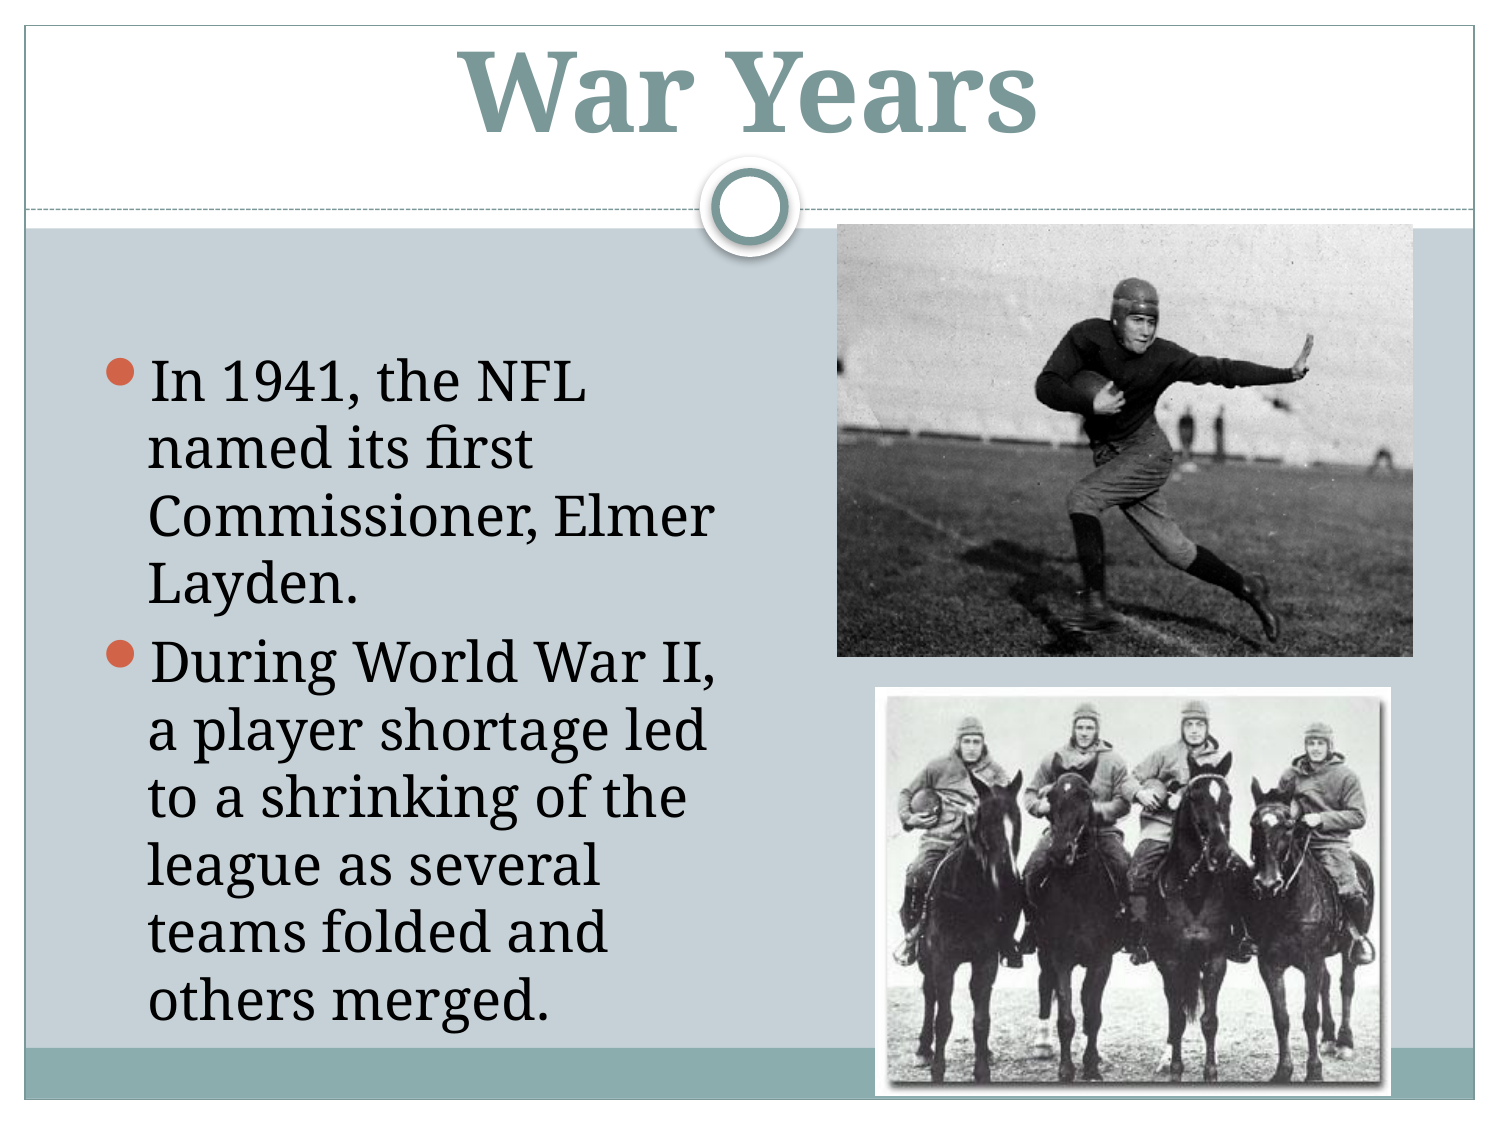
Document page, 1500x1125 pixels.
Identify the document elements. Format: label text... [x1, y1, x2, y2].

picture [837, 224, 1413, 657]
list In 1941, the NFL named its first Commissioner, Elmer Layden. During World War II, a player shortage led to a shrinking of the league as several teams folded and others merged. [87, 337, 776, 1088]
picture [874, 687, 1391, 1096]
title War Years [49, 37, 1450, 162]
